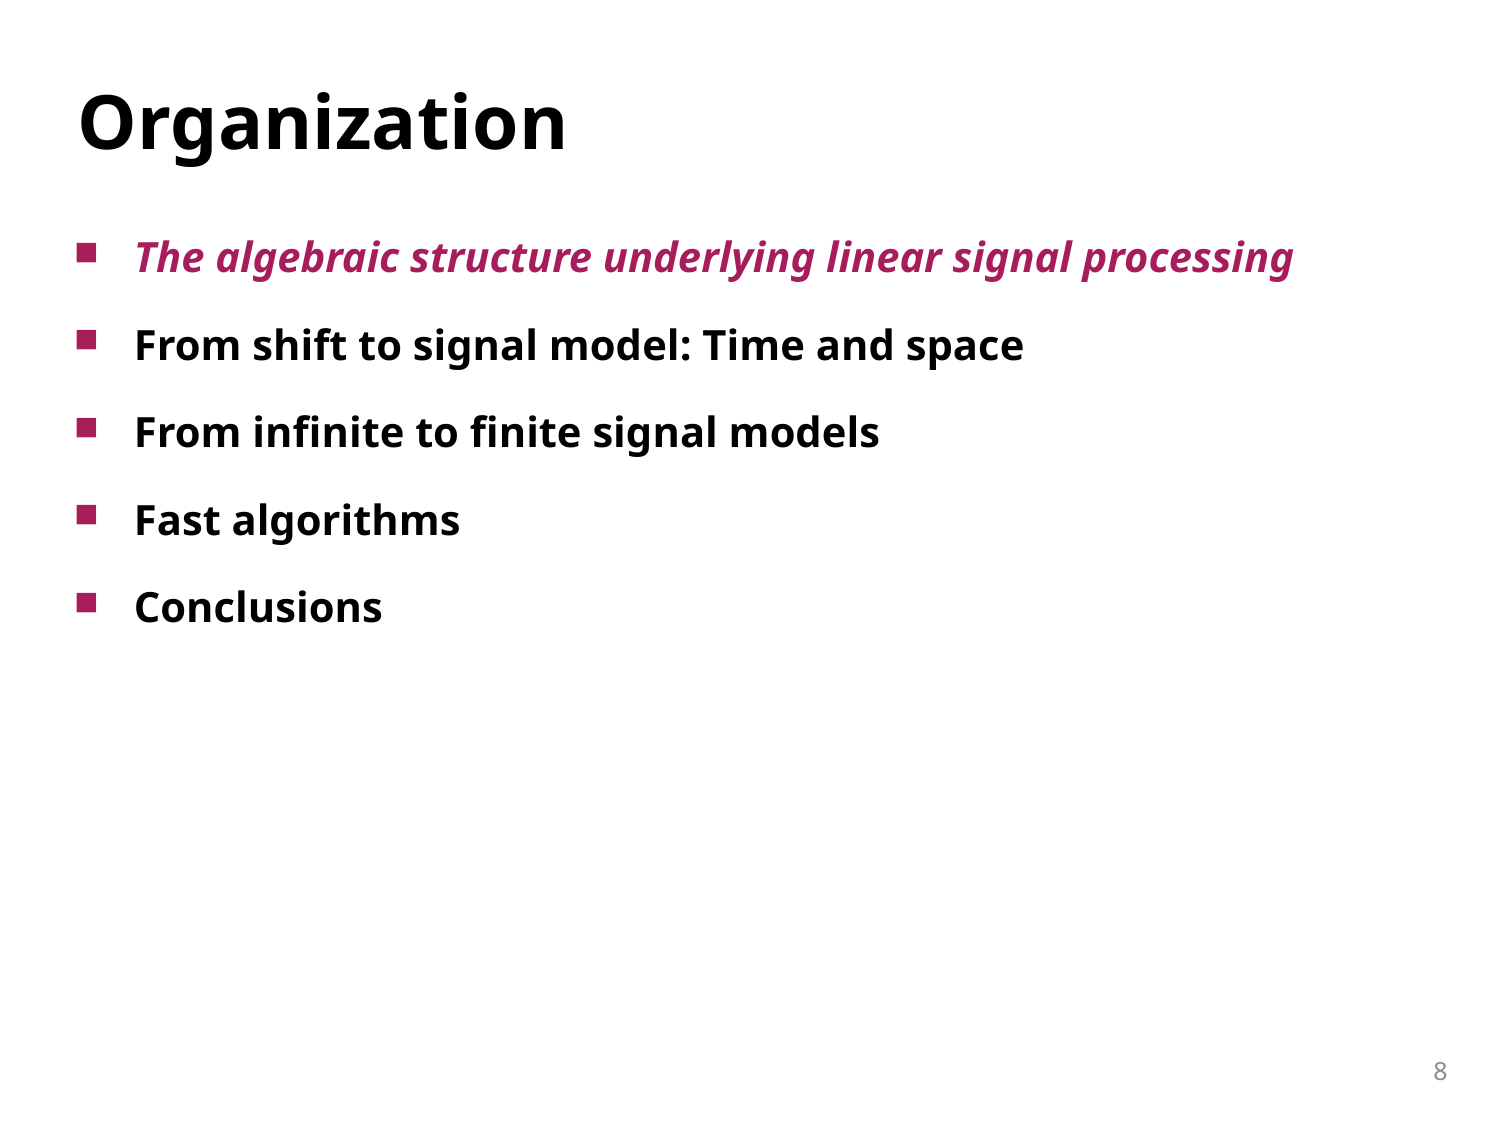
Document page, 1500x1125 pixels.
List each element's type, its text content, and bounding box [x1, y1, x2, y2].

slide_number 8 [1125, 1042, 1463, 1103]
list The algebraic structure underlying linear signal processing From shift to signal model: Time and space From infinite to finite signal models Fast algorithms Conclusions [62, 223, 1359, 1040]
title Organization [62, 57, 1498, 183]
